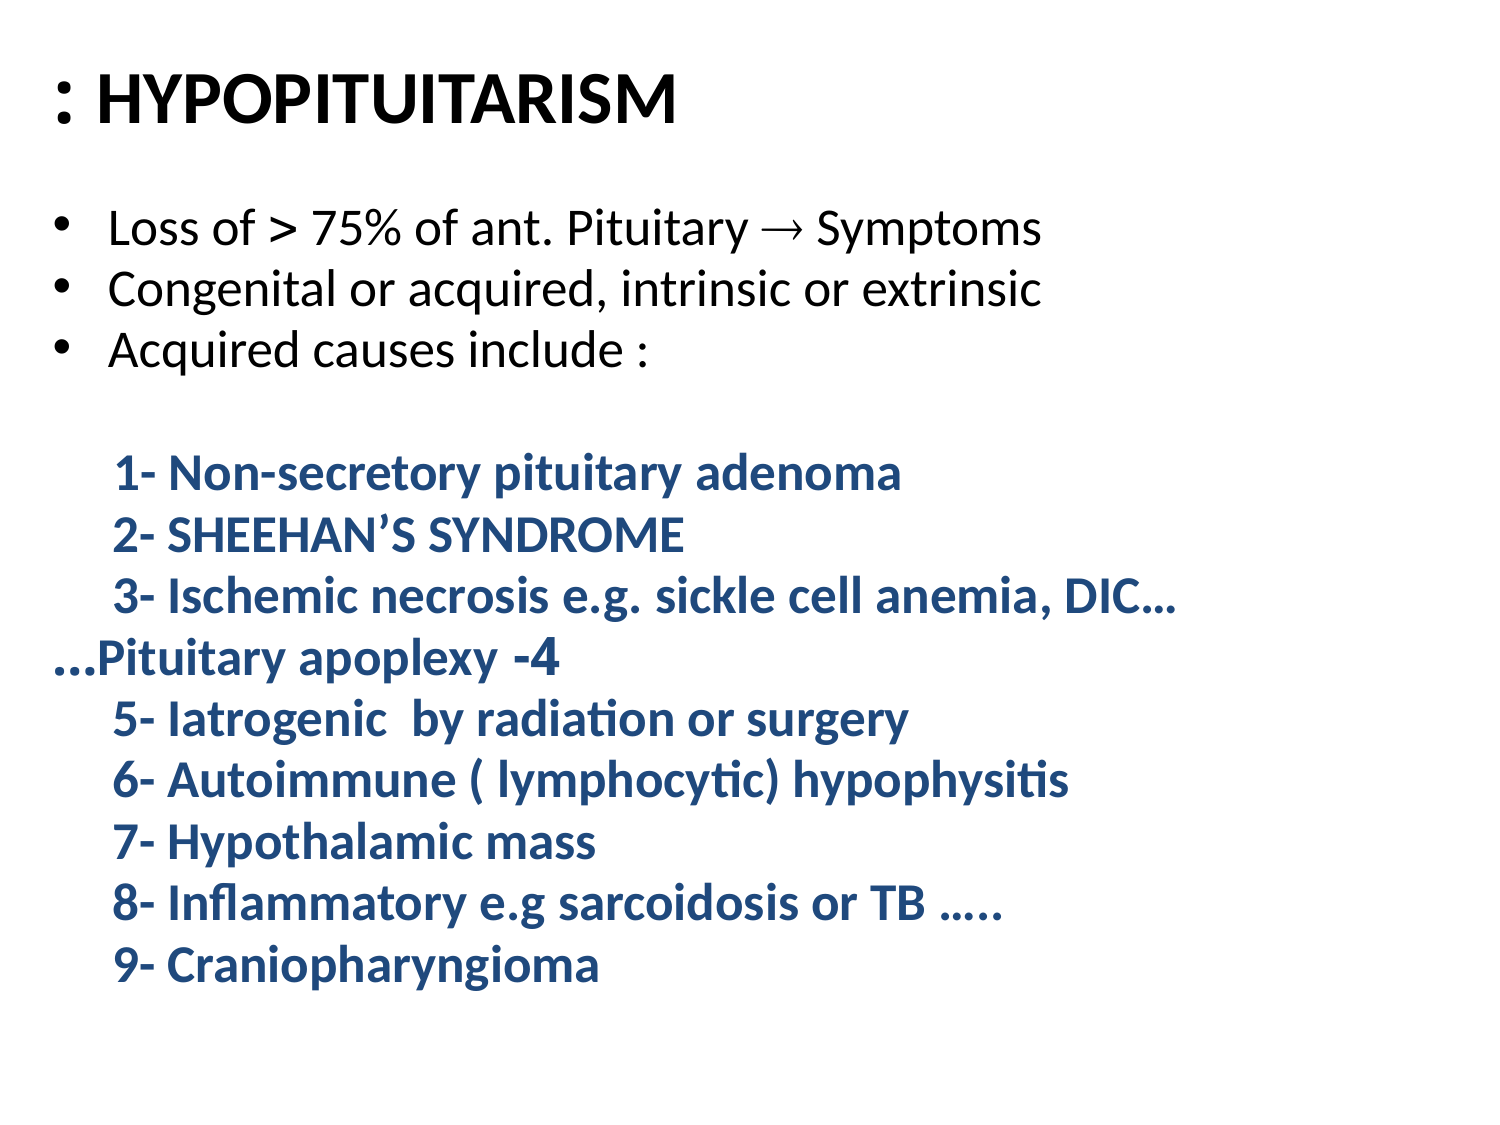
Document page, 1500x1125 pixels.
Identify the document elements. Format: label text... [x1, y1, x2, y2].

list Loss of  75% of ant. Pituitary  Symptoms Congenital or acquired, intrinsic or extrinsic Acquired causes include : 1- Non-secretory pituitary adenoma 2- SHEEHAN’S SYNDROME 3- Ischemic necrosis e.g. sickle cell anemia, DIC… 4- Pituitary apoplexy… 5- Iatrogenic by radiation or surgery 6- Autoimmune ( lymphocytic) hypophysitis 7- Hypothalamic mass 8- Inflammatory e.g sarcoidosis or TB ….. 9- Craniopharyngioma [37, 149, 1500, 1125]
title HYPOPITUITARISM : [37, 37, 1463, 149]
